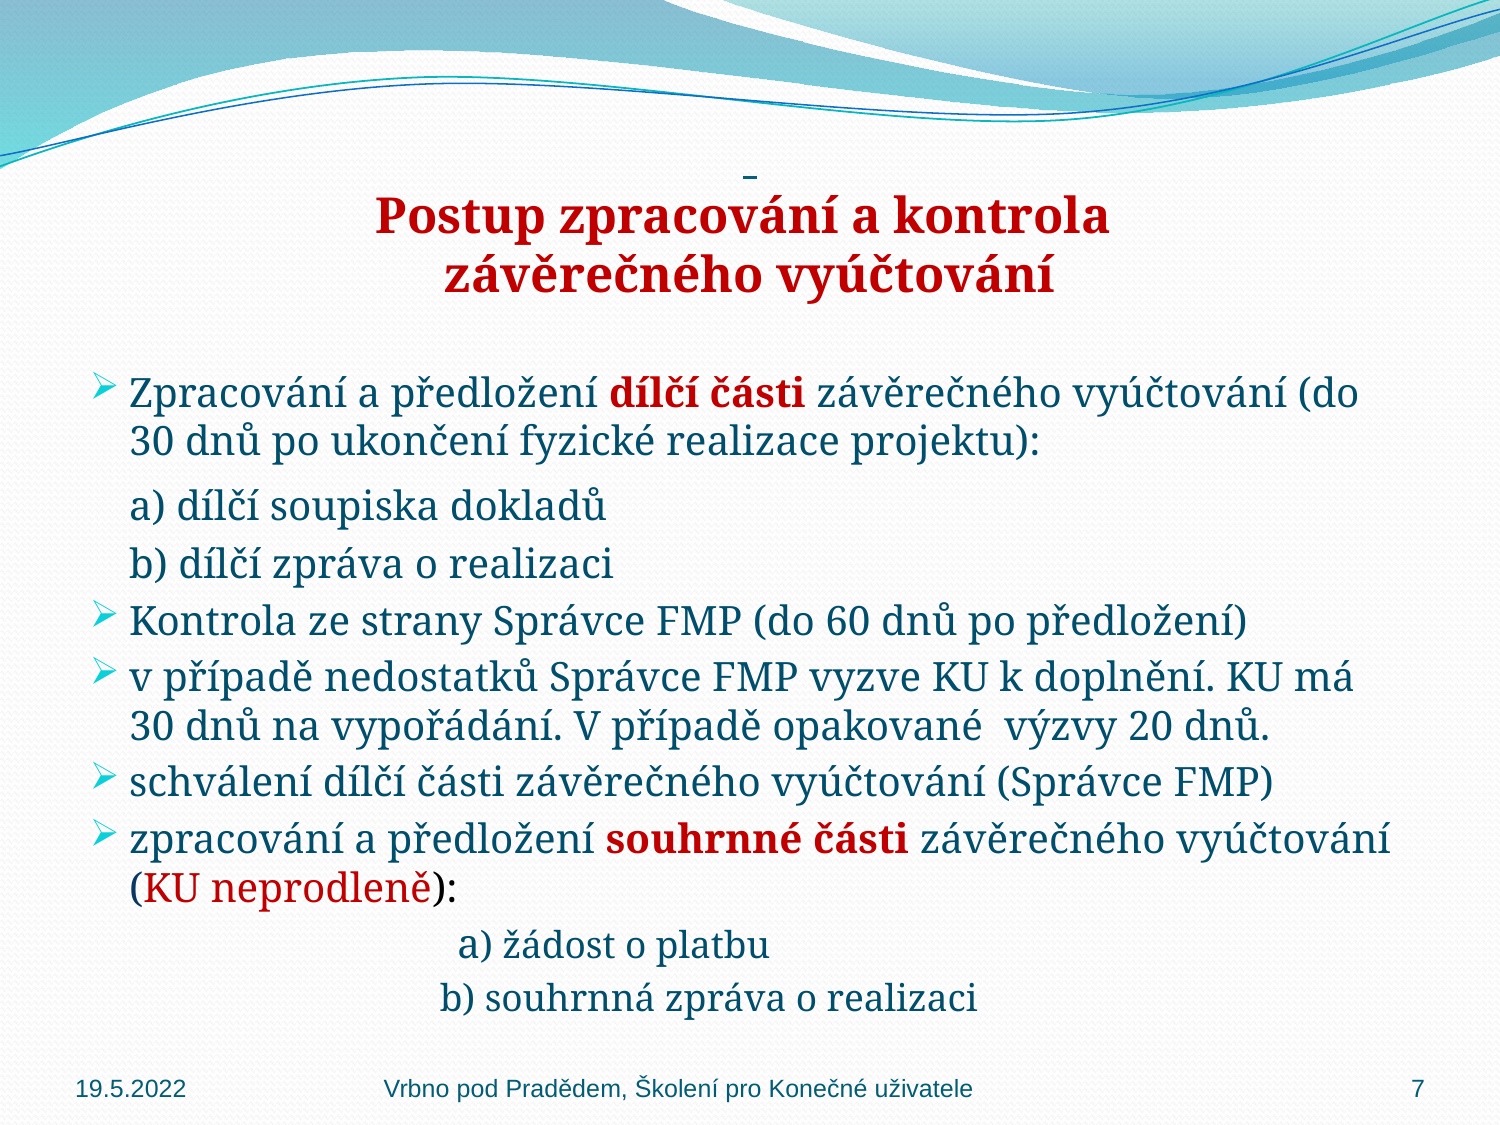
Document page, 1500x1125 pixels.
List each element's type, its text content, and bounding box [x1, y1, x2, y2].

title Postup zpracování a kontrola závěrečného vyúčtování [75, 101, 1425, 302]
footer Vrbno pod Pradědem, Školení pro Konečné uživatele [383, 1042, 988, 1103]
slide_number 7 [1299, 1042, 1425, 1103]
list Zpracování a předložení dílčí části závěrečného vyúčtování (do 30 dnů po ukončení fyzické realizace projektu): a) dílčí soupiska dokladů b) dílčí zpráva o realizaci Kontrola ze strany Správce FMP (do 60 dnů po předložení) v případě nedostatků Správce FMP vyzve KU k doplnění. KU má 30 dnů na vypořádání. V případě opakované výzvy 20 dnů. schválení dílčí části závěrečného vyúčtování (Správce FMP) zpracování a předložení souhrnné části závěrečného vyúčtování (KU neprodleně): a) žádost o platbu b) souhrnná zpráva o realizaci [75, 302, 1425, 1038]
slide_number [75, 1042, 383, 1103]
